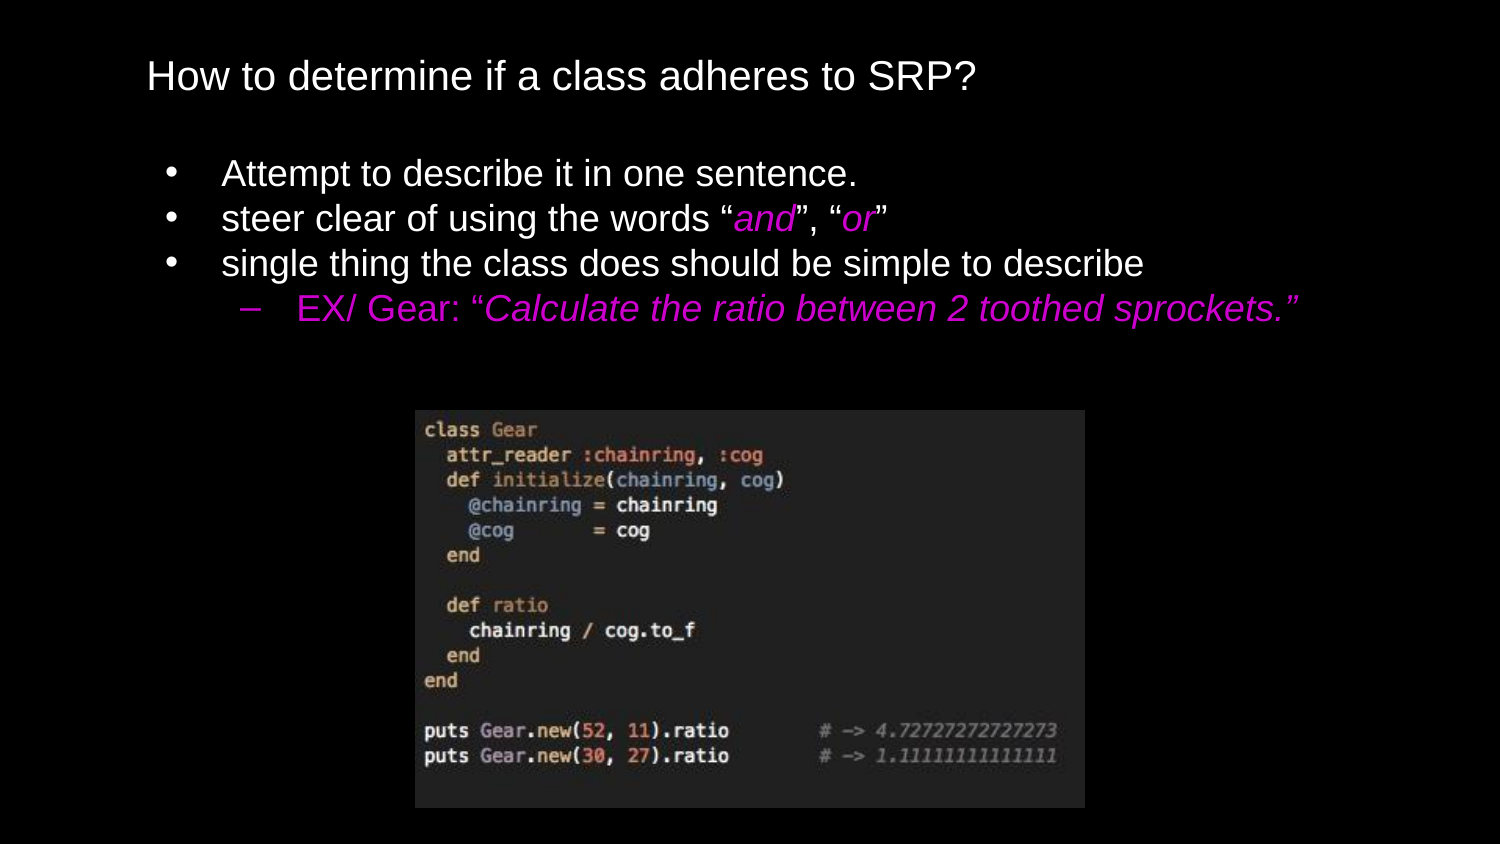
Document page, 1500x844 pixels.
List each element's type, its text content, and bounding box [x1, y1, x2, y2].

list How to determine if a class adheres to SRP? Attempt to describe it in one sentence. steer clear of using the words “and”, “or” single thing the class does should be simple to describe EX/ Gear: “Calculate the ratio between 2 toothed sprockets.” [131, 41, 1482, 673]
picture [415, 410, 1085, 809]
